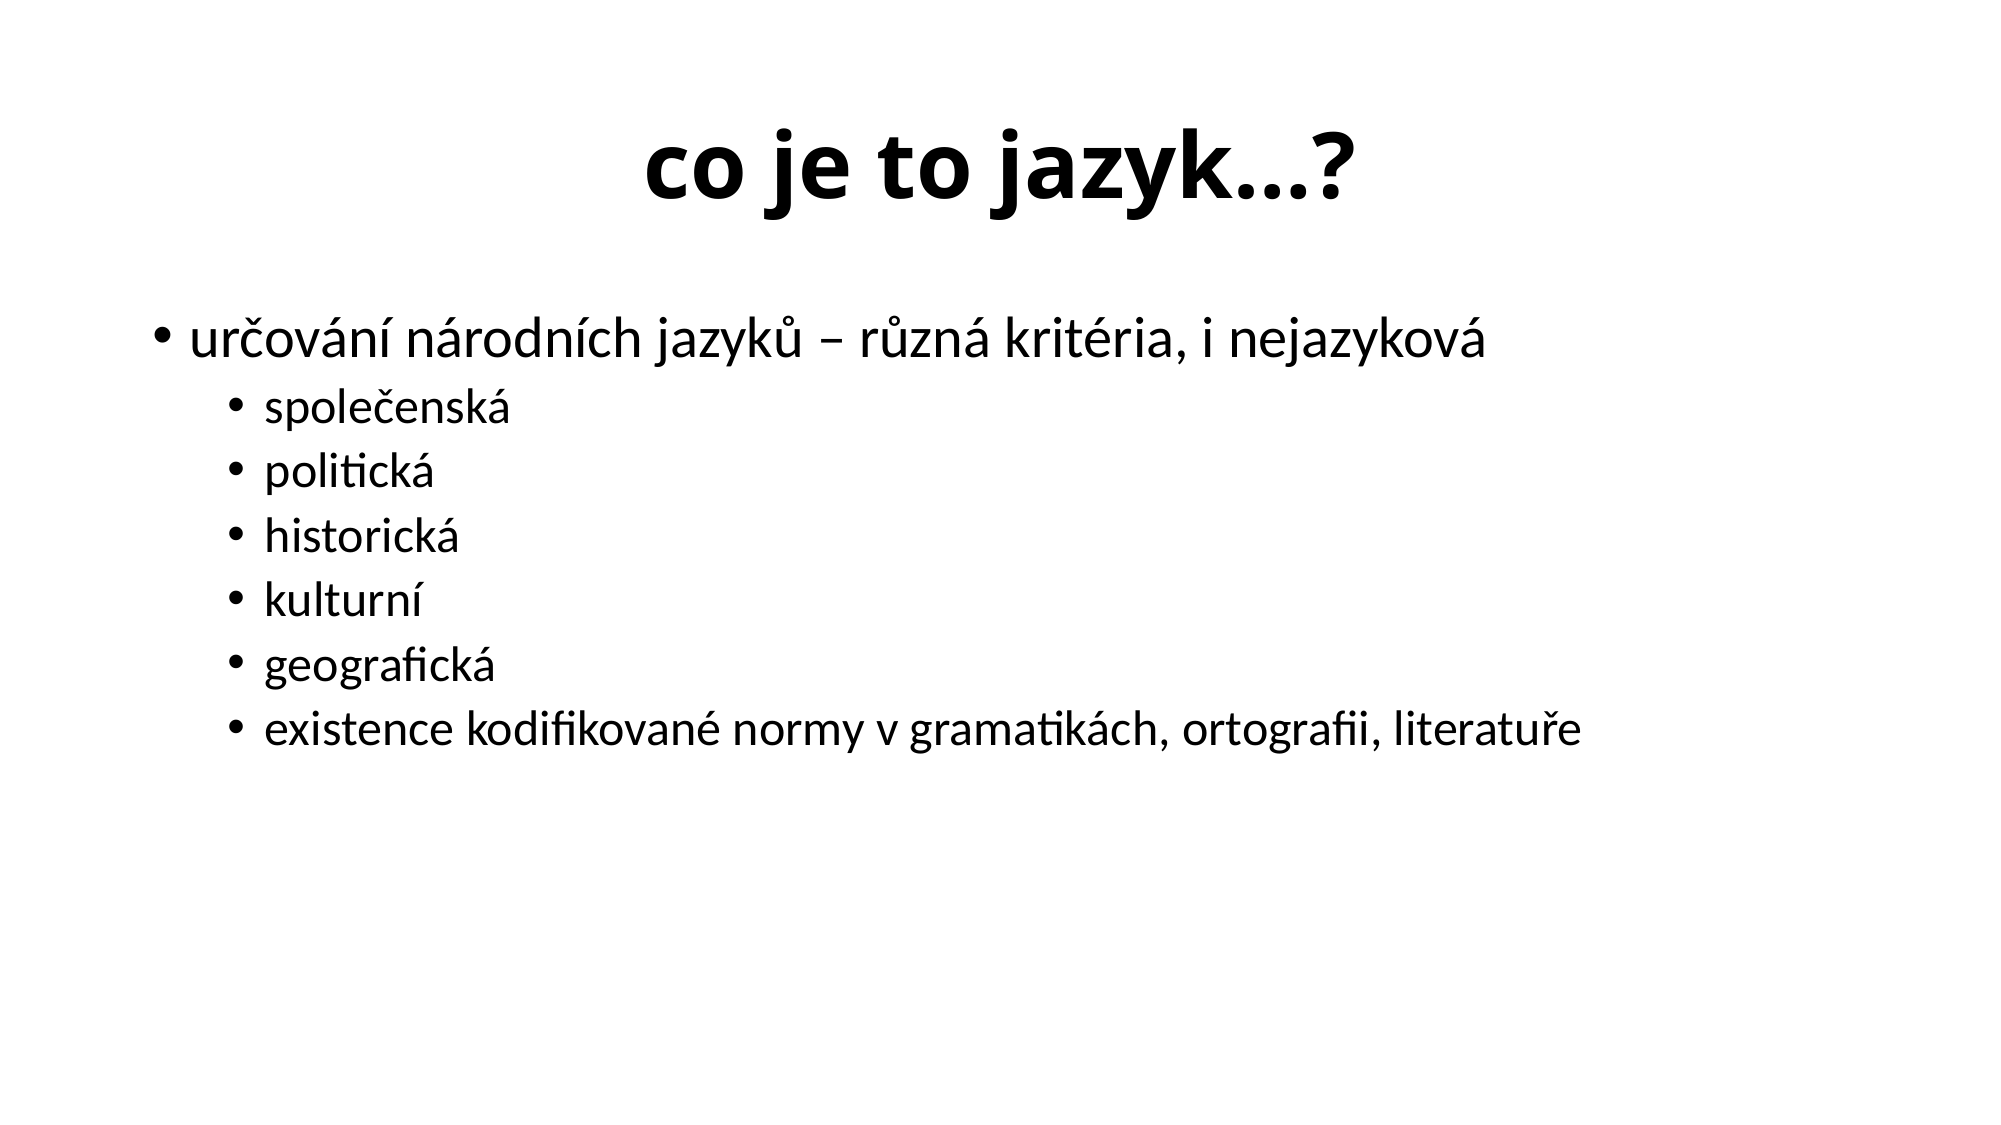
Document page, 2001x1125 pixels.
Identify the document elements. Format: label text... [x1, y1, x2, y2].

list určování národních jazyků – různá kritéria, i nejazyková společenská politická historická kulturní geografická existence kodifikované normy v gramatikách, ortografii, literatuře [137, 299, 1863, 1014]
title co je to jazyk…? [137, 59, 1863, 278]
